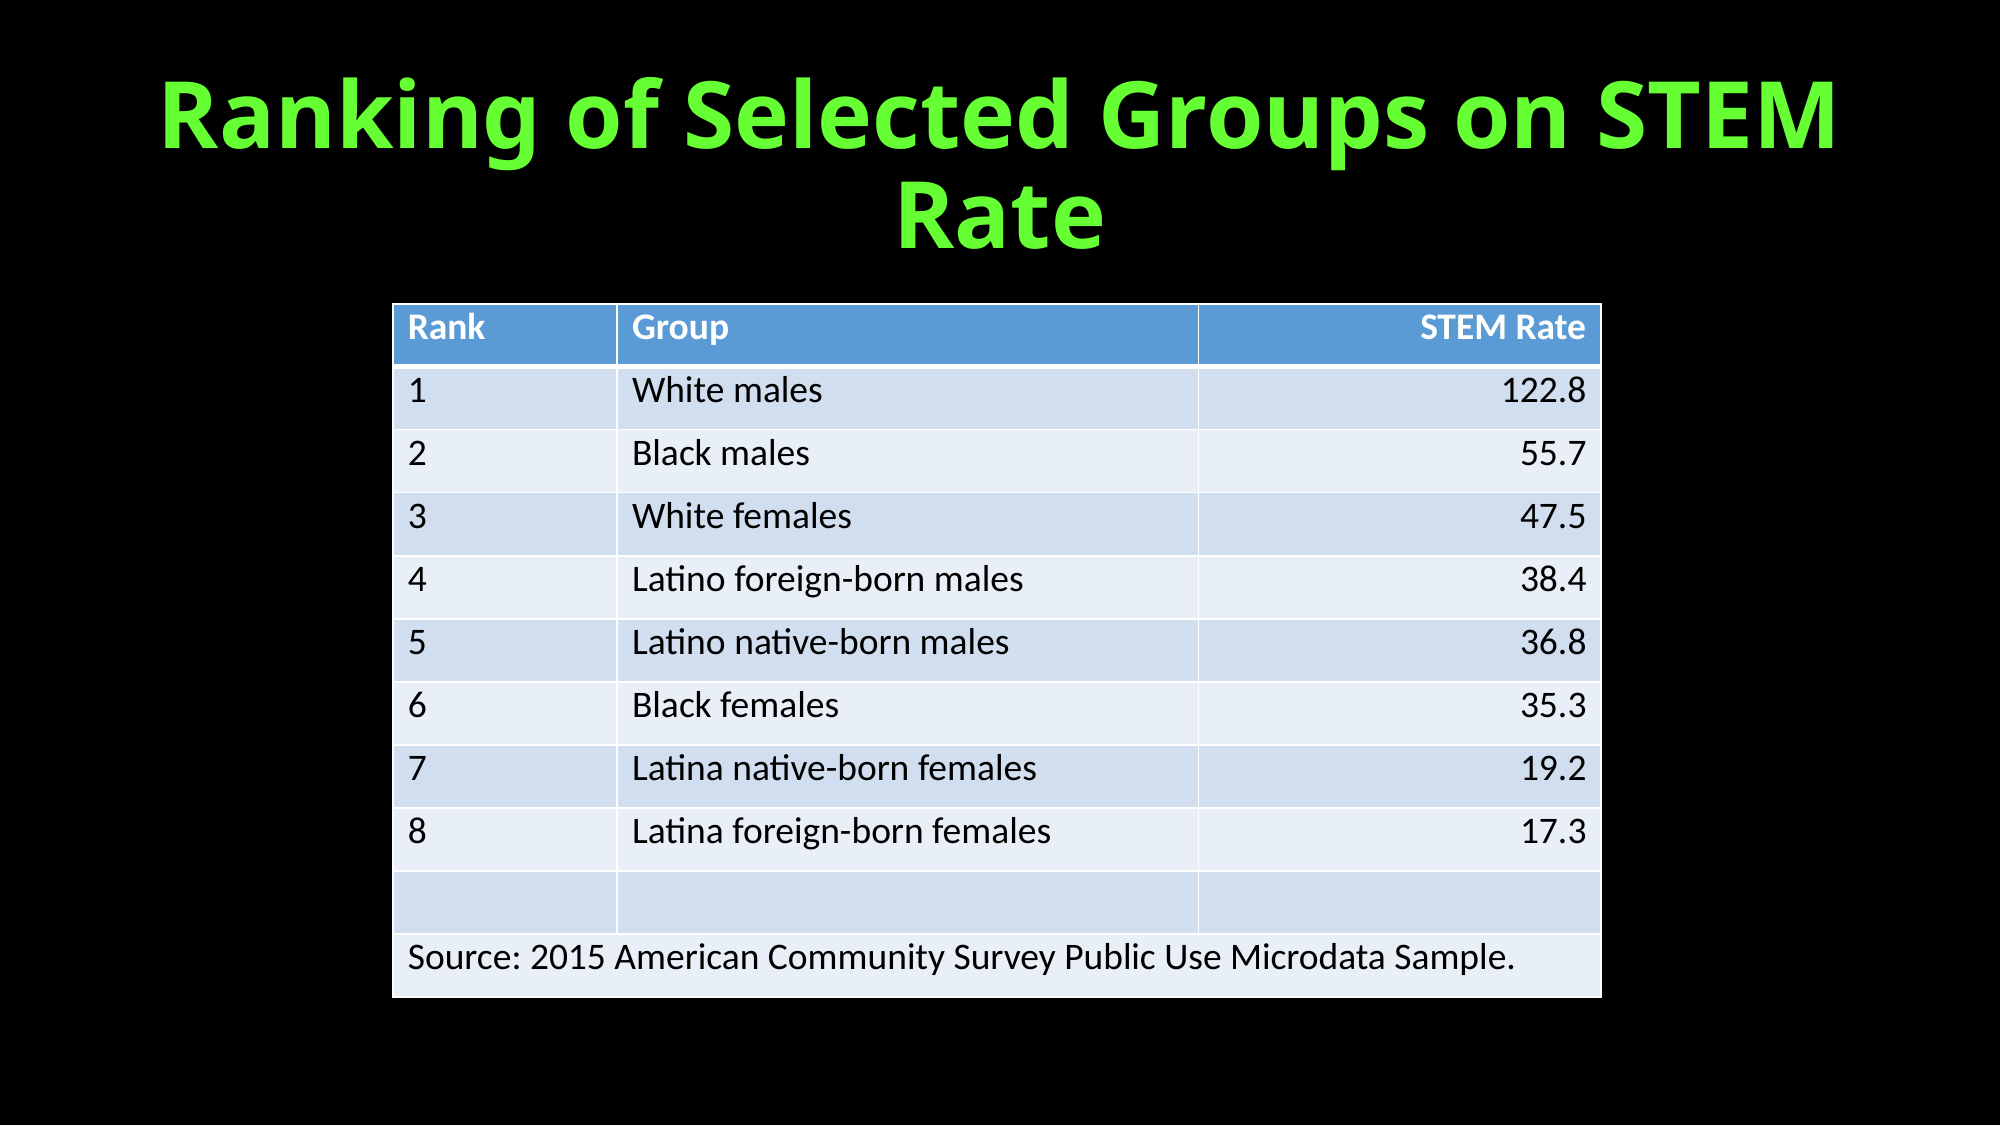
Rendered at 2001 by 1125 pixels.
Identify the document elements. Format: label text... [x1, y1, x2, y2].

table_header STEM Rate [1199, 305, 1600, 364]
table_cell 2 [394, 430, 616, 492]
table_cell Latino native-born males [618, 620, 1198, 681]
table_header Rank [394, 305, 616, 364]
title Ranking of Selected Groups on STEM Rate [137, 59, 1863, 278]
table_cell 17.3 [1199, 809, 1600, 870]
table_cell 36.8 [1199, 620, 1600, 681]
table_cell 4 [394, 557, 616, 618]
table_cell 38.4 [1199, 557, 1600, 618]
table_cell Latina native-born females [618, 746, 1198, 807]
table_cell 1 [394, 369, 616, 429]
table_cell Source: 2015 American Community Survey Public Use Microdata Sample. [394, 935, 1600, 996]
table_cell Latina foreign-born females [618, 809, 1198, 870]
table_cell 7 [394, 746, 616, 807]
table_cell 5 [394, 620, 616, 681]
table_cell 122.8 [1199, 369, 1600, 429]
table_cell 35.3 [1199, 683, 1600, 744]
table_cell Black males [618, 430, 1198, 492]
table_cell 19.2 [1199, 746, 1600, 807]
table_cell 47.5 [1199, 493, 1600, 555]
table_cell White males [618, 369, 1198, 429]
table_cell 3 [394, 493, 616, 555]
table_cell [618, 872, 1198, 933]
table_cell 8 [394, 809, 616, 870]
table_cell [394, 872, 616, 933]
table_cell [1199, 872, 1600, 933]
table_cell White females [618, 493, 1198, 555]
table_cell Latino foreign-born males [618, 557, 1198, 618]
table_cell 55.7 [1199, 430, 1600, 492]
table_cell Black females [618, 683, 1198, 744]
table_cell 6 [394, 683, 616, 744]
table_header Group [618, 305, 1198, 364]
